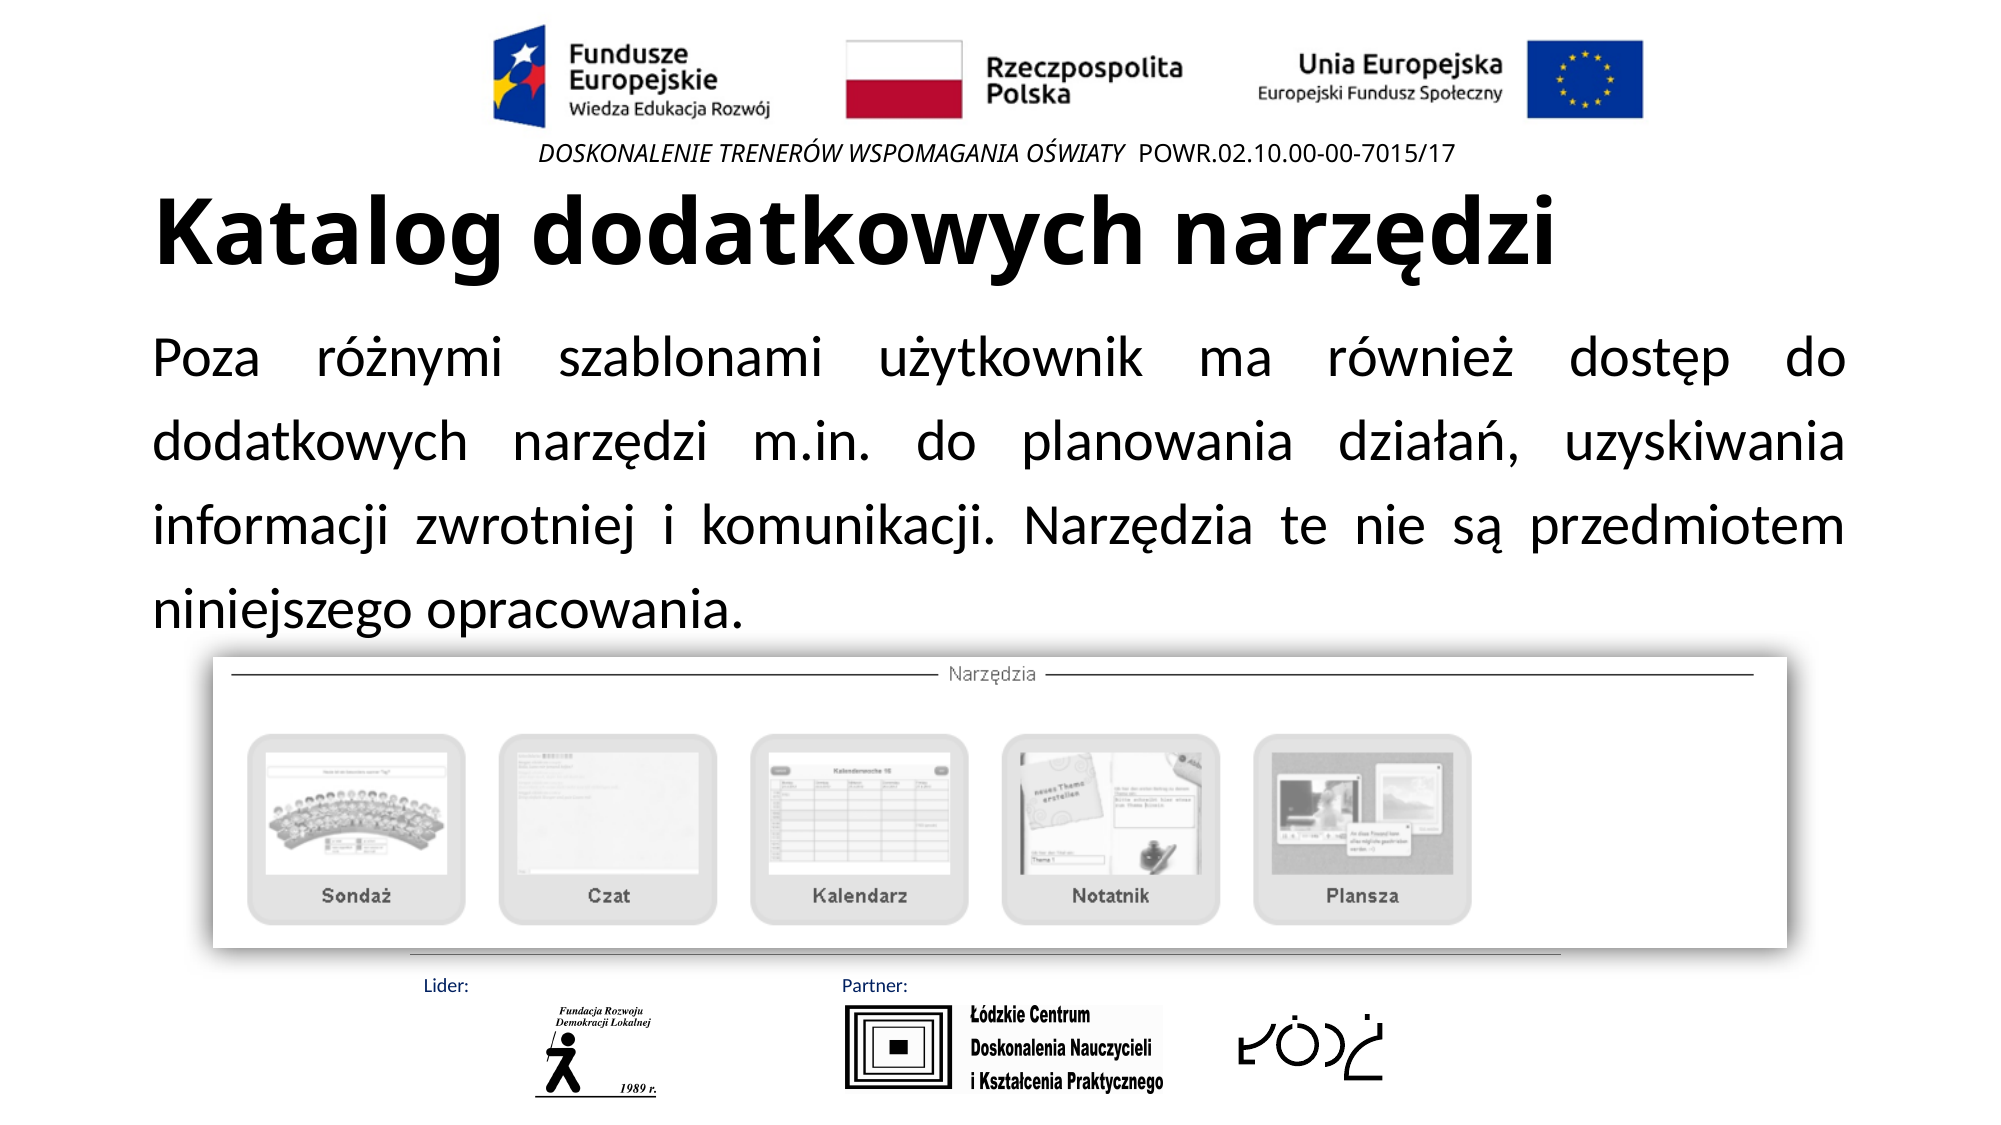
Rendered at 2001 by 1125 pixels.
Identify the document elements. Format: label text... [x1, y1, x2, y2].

picture [1106, 145, 1116, 154]
picture [806, 146, 817, 154]
picture [793, 146, 800, 153]
picture [1270, 146, 1278, 154]
picture [900, 146, 911, 154]
picture [468, 0, 1669, 154]
picture [558, 146, 569, 154]
picture [603, 146, 614, 154]
picture [1200, 146, 1206, 153]
picture [213, 657, 1787, 948]
picture [1327, 146, 1335, 154]
picture [1220, 146, 1228, 154]
picture [887, 146, 894, 153]
picture [543, 146, 552, 154]
list Poza różnymi szablonami użytkownik ma również dostęp do dodatkowych narzędzi m.in. do planowania działań, uzyskiwania informacji zwrotniej i komunikacji. Narzędzia te nie są przedmiotem niniejszego opracowania. [137, 296, 1863, 938]
picture [1378, 146, 1386, 154]
title Katalog dodatkowych narzędzi [137, 159, 1863, 296]
picture [1342, 146, 1350, 154]
footer [662, 1042, 1338, 1103]
picture [1291, 146, 1299, 154]
picture [735, 146, 742, 153]
picture [1029, 146, 1040, 154]
picture [1143, 146, 1150, 153]
picture [1305, 146, 1313, 154]
picture [1157, 146, 1169, 154]
